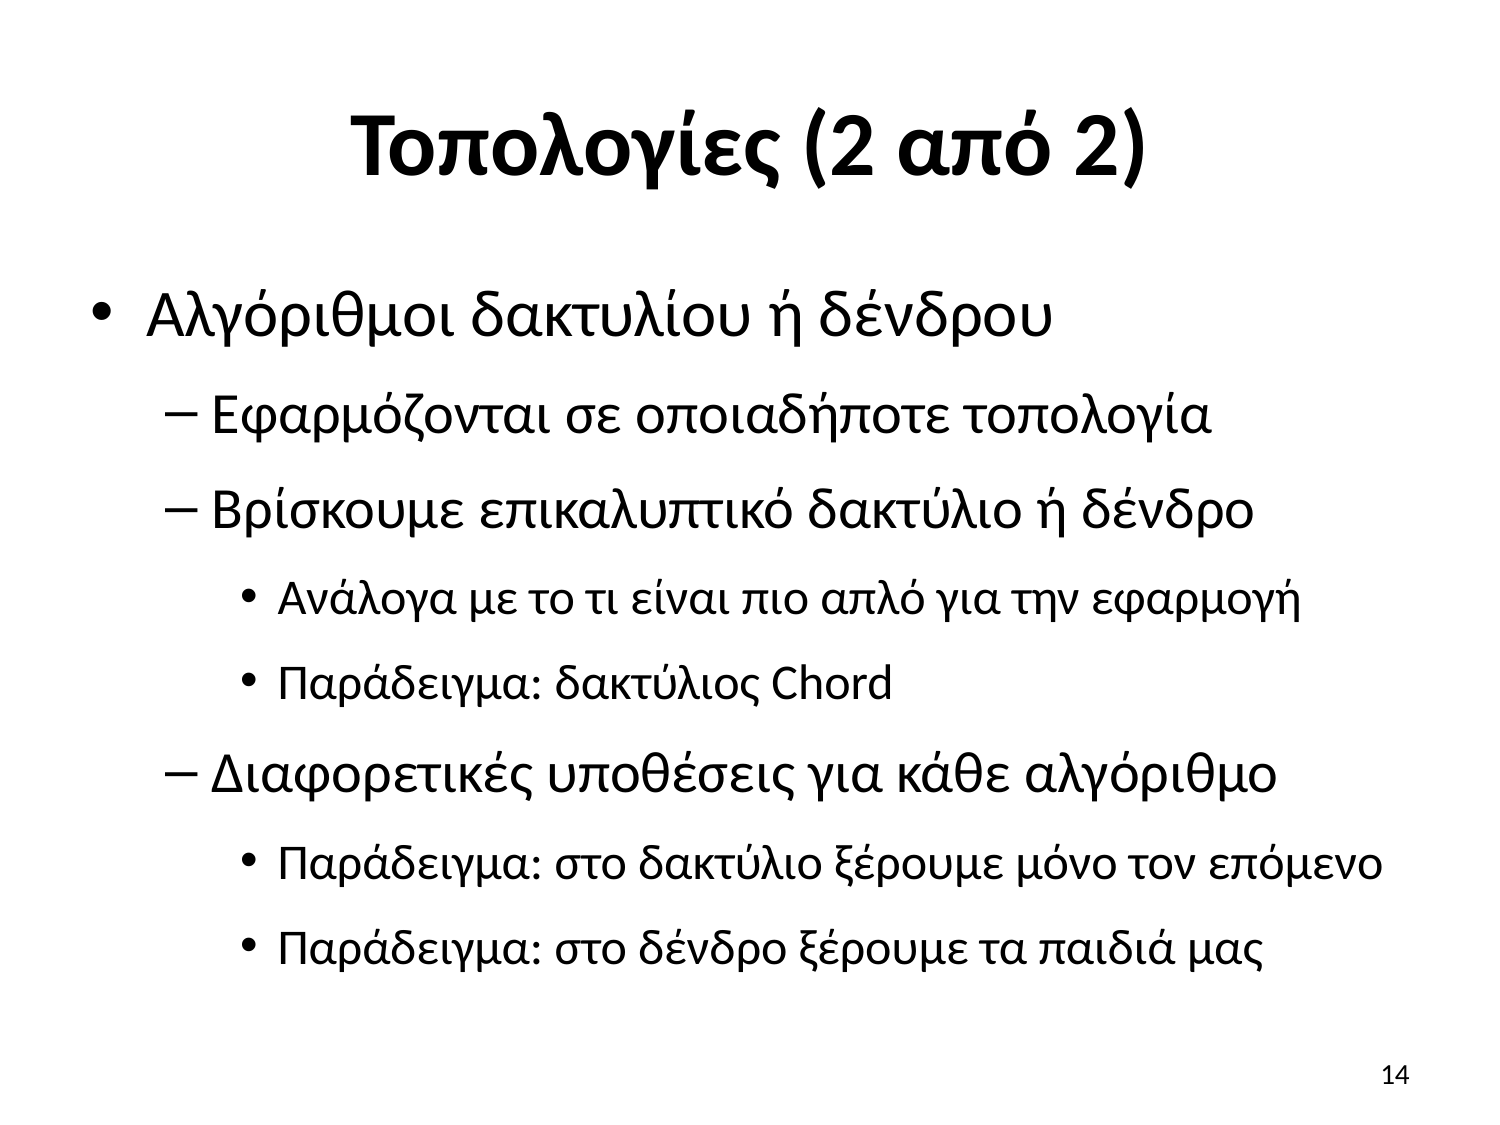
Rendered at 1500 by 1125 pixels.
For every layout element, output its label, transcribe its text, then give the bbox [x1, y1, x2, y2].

list Αλγόριθμοι δακτυλίου ή δένδρου Εφαρμόζονται σε οποιαδήποτε τοπολογία Βρίσκουμε επικαλυπτικό δακτύλιο ή δένδρο Ανάλογα με το τι είναι πιο απλό για την εφαρμογή Παράδειγμα: δακτύλιος Chord Διαφορετικές υποθέσεις για κάθε αλγόριθμο Παράδειγμα: στο δακτύλιο ξέρουμε μόνο τον επόμενο Παράδειγμα: στο δένδρο ξέρουμε τα παιδιά μας [75, 262, 1425, 1005]
slide_number 14 [1074, 1042, 1425, 1103]
title Τοπολογίες (2 από 2) [75, 45, 1425, 233]
